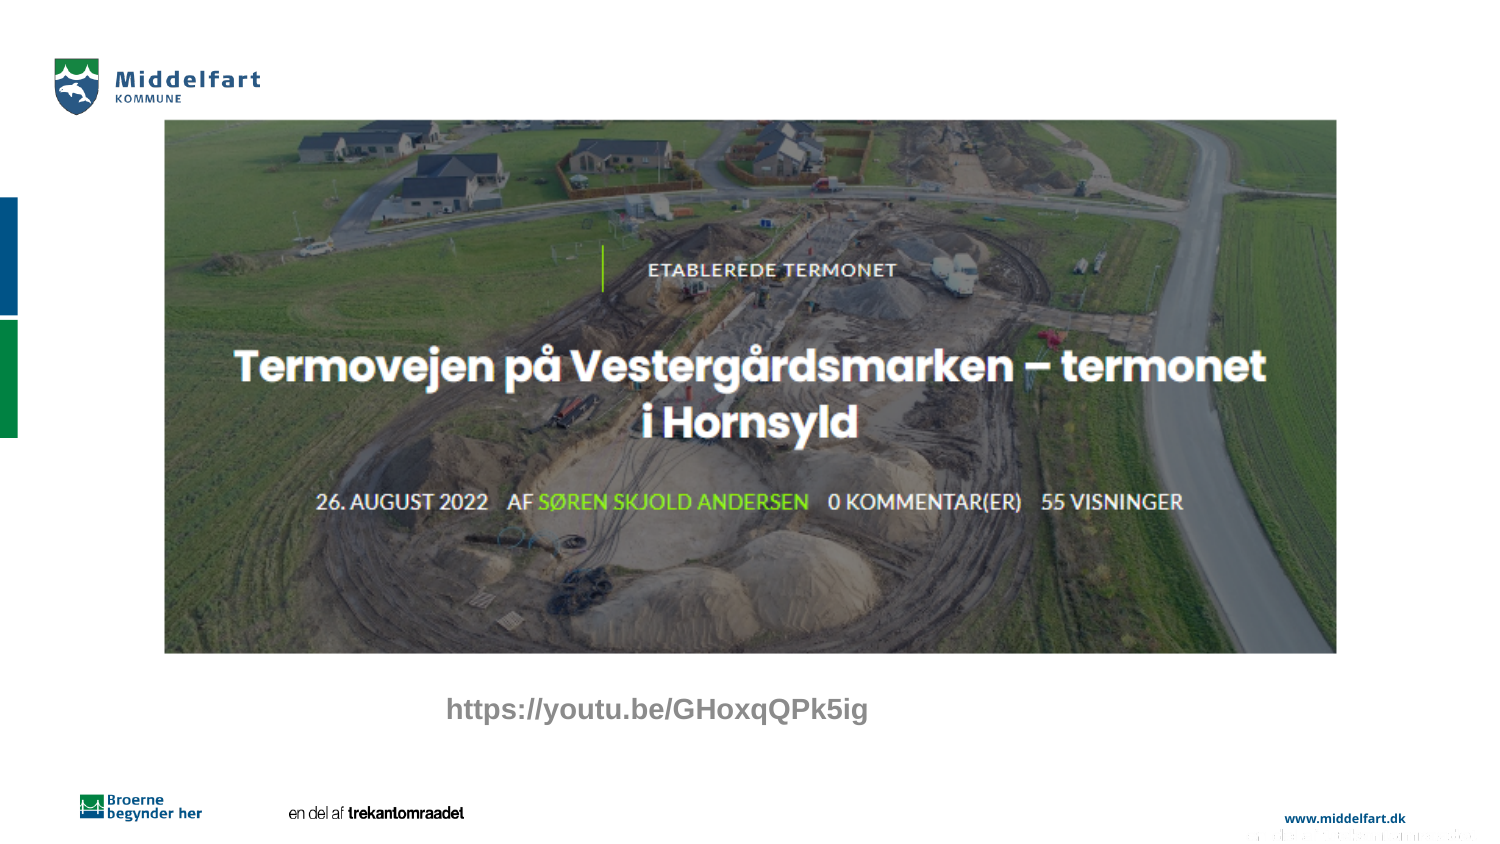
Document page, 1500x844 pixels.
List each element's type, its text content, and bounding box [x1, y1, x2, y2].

picture [289, 806, 464, 819]
picture [64, 752, 219, 844]
picture [53, 58, 1344, 658]
picture [1246, 829, 1477, 841]
slide_number https://youtu.be/GHoxqQPk5ig [431, 682, 1030, 776]
